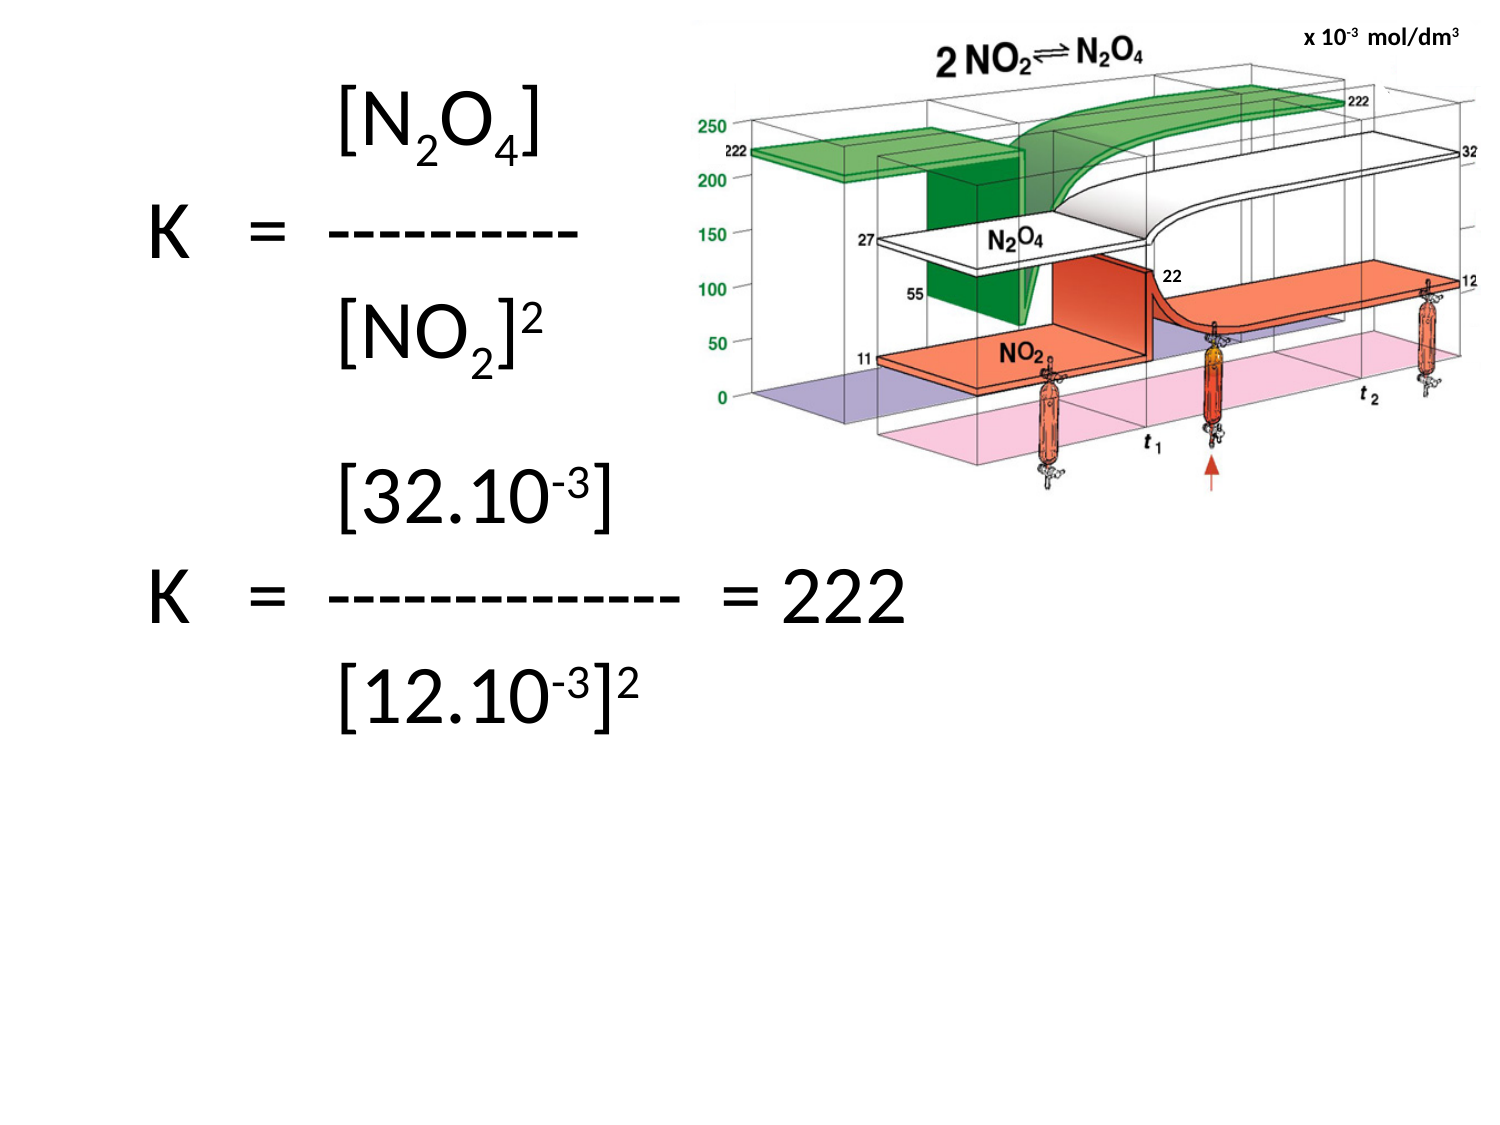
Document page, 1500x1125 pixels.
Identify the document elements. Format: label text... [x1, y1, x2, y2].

text_box [N2O4] K = ---------- [NO2]2 [39, 54, 685, 397]
text_box [32.10-3] K = -------------- = 222 [12.10-3]2 [39, 432, 1475, 748]
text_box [690, 0, 1500, 504]
